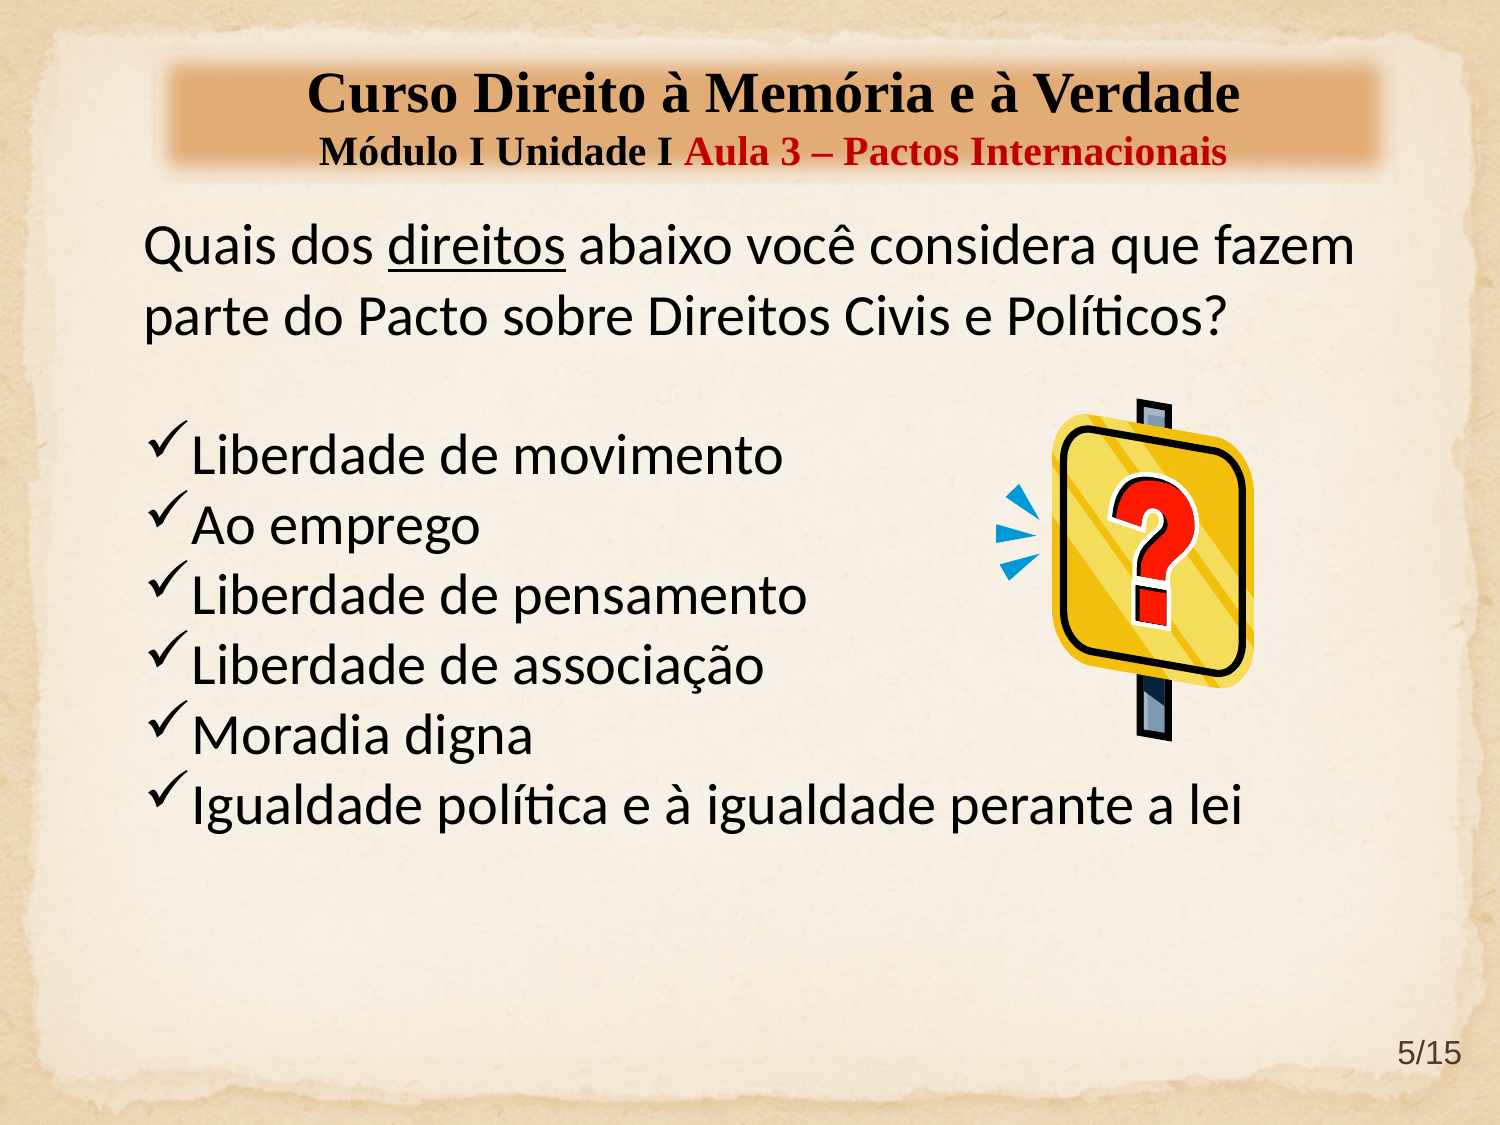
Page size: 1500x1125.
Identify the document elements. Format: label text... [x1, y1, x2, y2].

text_box Quais dos direitos abaixo você considera que fazem parte do Pacto sobre Direitos Civis e Políticos? Liberdade de movimento Ao emprego Liberdade de pensamento Liberdade de associação Moradia digna Igualdade política e à igualdade perante a lei [128, 199, 1418, 844]
slide_number 5/15 [1379, 1014, 1480, 1089]
picture [997, 398, 1253, 742]
text_box Curso Direito à Memória e à Verdade Módulo I Unidade I Aula 3 – Pactos Internacionais [182, 78, 1366, 153]
